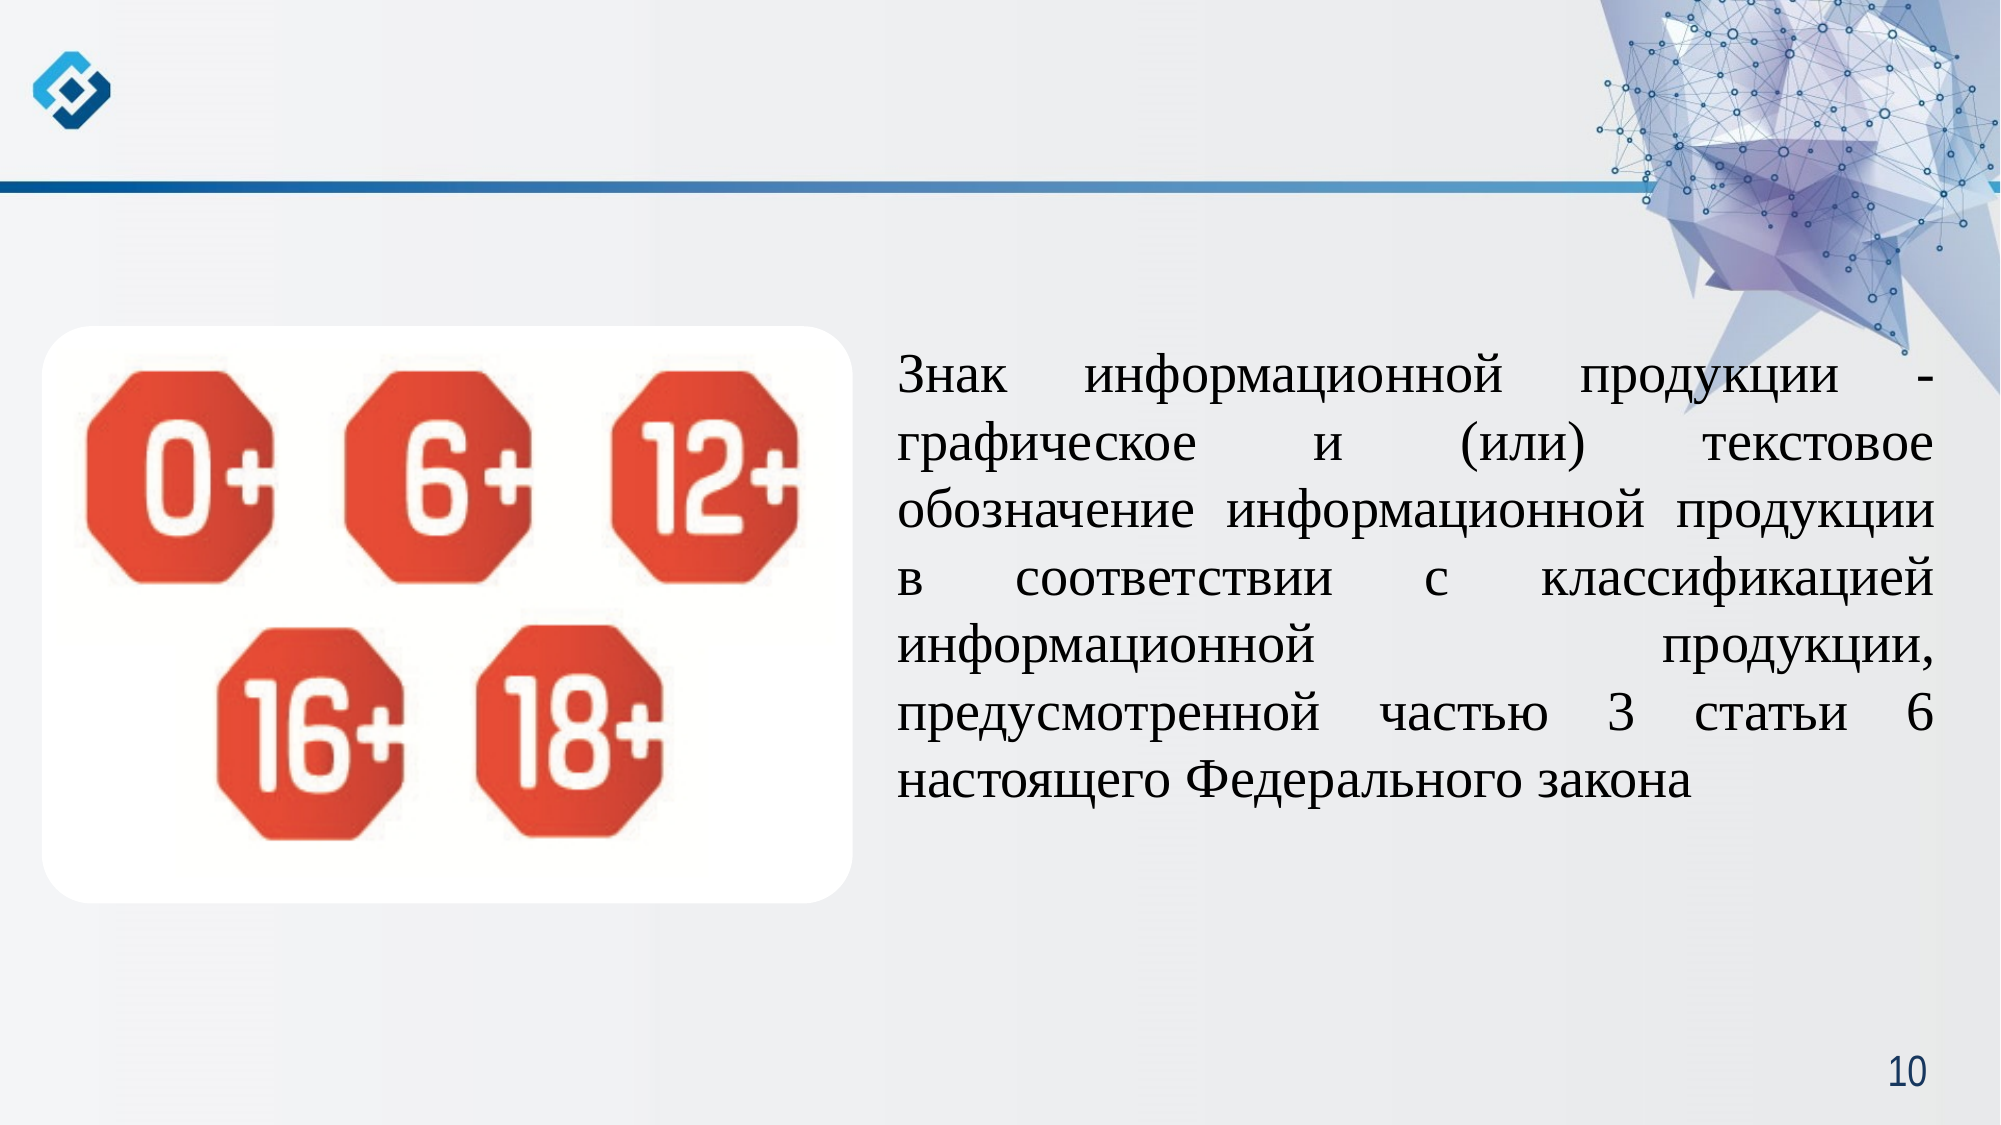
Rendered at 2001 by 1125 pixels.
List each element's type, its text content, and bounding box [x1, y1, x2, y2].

slide_number 10 [1475, 1038, 1943, 1099]
text_box Знак информационной продукции - графическое и (или) текстовое обозначение информационной продукции в соответствии с классификацией информационной продукции, предусмотренной частью 3 статьи 6 настоящего Федерального закона [877, 326, 1956, 820]
picture [0, 0, 2001, 1125]
